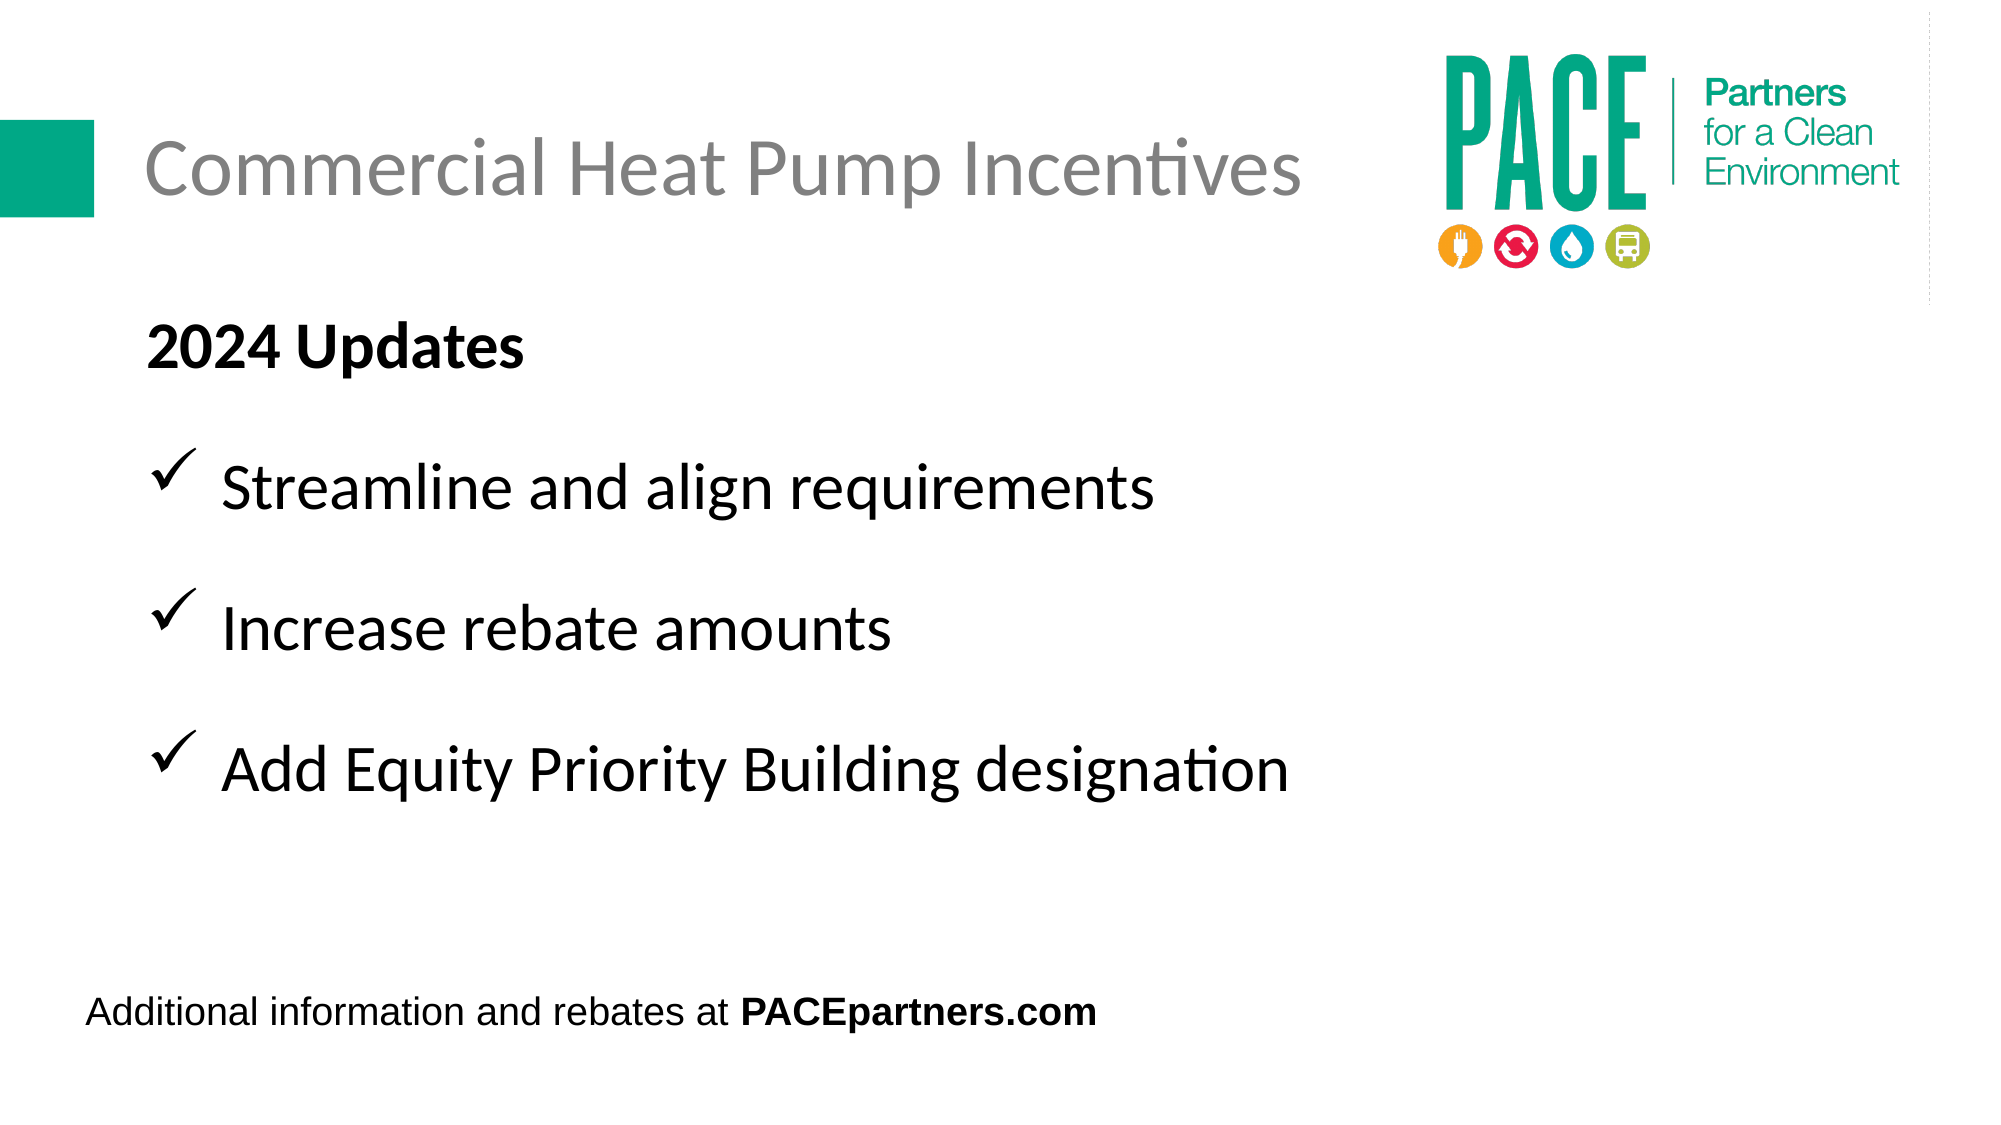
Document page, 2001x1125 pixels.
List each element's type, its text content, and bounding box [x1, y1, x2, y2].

picture [1407, 9, 1930, 305]
text_box [0, 119, 95, 218]
text_box 2024 Updates Streamline and align requirements Increase rebate amounts Add Equity Priority Building designation [130, 254, 1583, 963]
text_box Commercial Heat Pump Incentives [137, 59, 1375, 278]
list Additional information and rebates at PACEpartners.com [70, 978, 1431, 1069]
